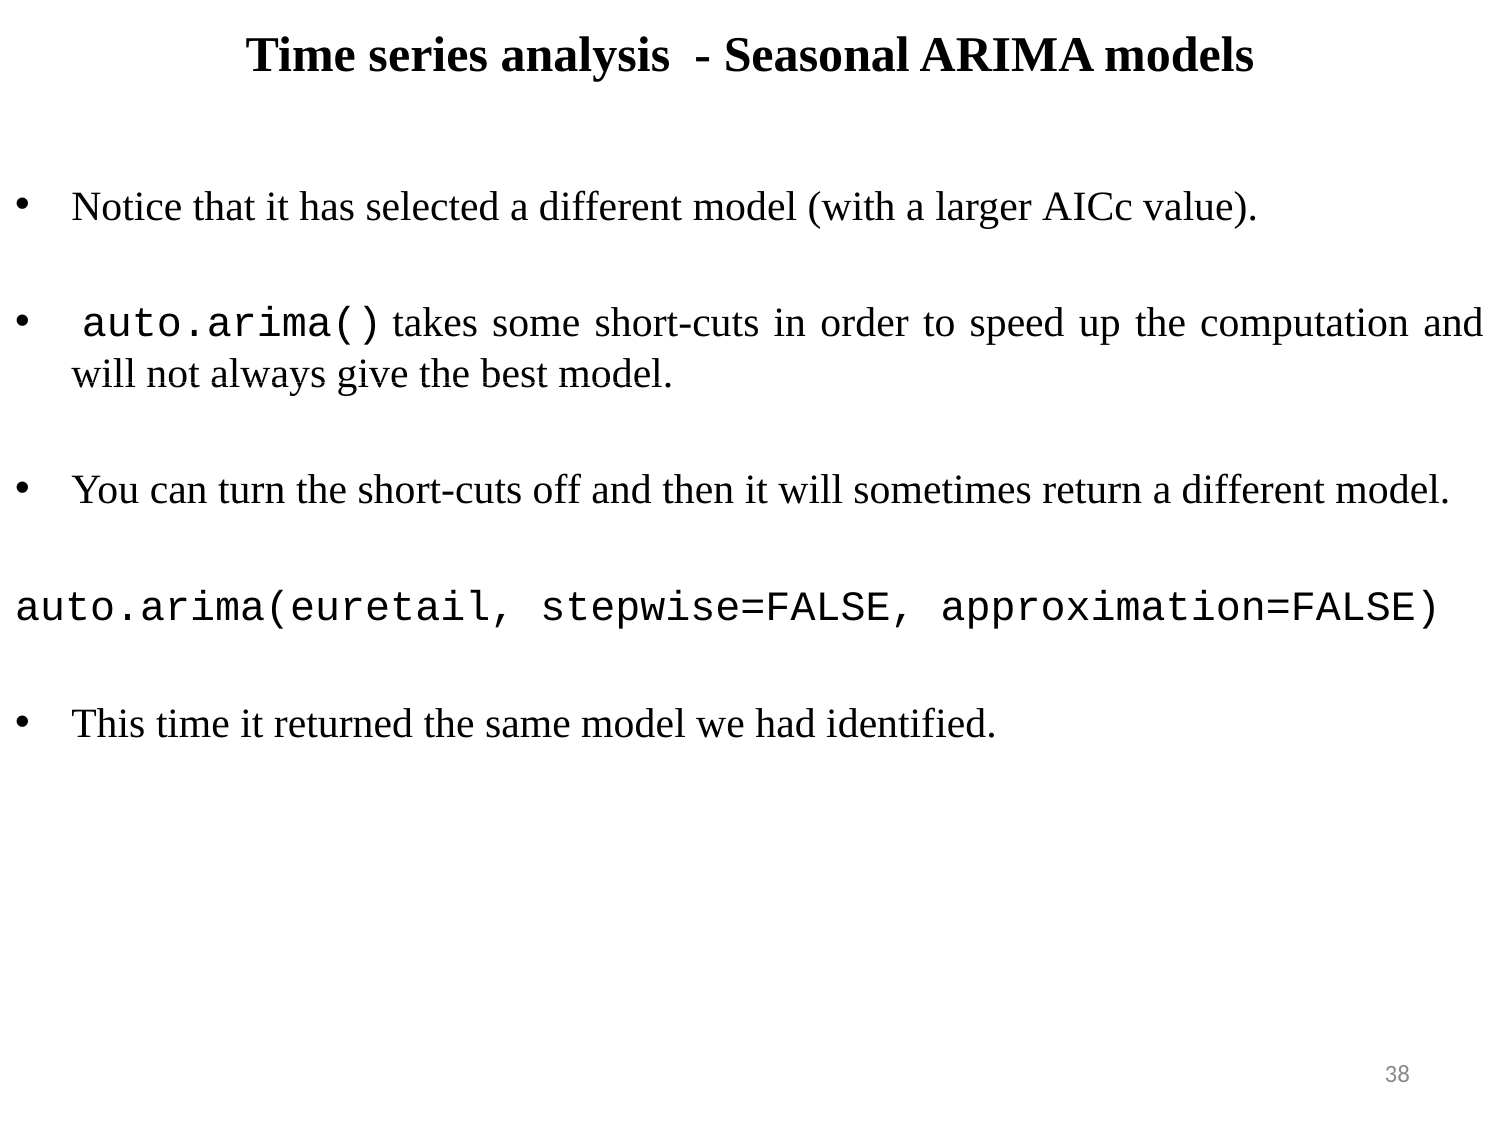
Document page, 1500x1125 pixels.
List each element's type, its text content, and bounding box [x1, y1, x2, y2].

list Notice that it has selected a different model (with a larger AICc value). auto.arima() takes some short-cuts in order to speed up the computation and will not always give the best model. You can turn the short-cuts off and then it will sometimes return a different model. auto.arima(euretail, stepwise=FALSE, approximation=FALSE) This time it returned the same model we had identified. [0, 383, 1500, 1075]
slide_number 38 [1074, 1075, 1425, 1103]
list Notice that it has selected a different model (with a larger AICc value). auto.arima() takes some short-cuts in order to speed up the computation and will not always give the best model. You can turn the short-cuts off and then it will sometimes return a different model. auto.arima(euretail, stepwise=FALSE, approximation=FALSE) This time it returned the same model we had identified. [0, 112, 1500, 382]
title Time series analysis - Seasonal ARIMA models [75, 24, 1425, 138]
